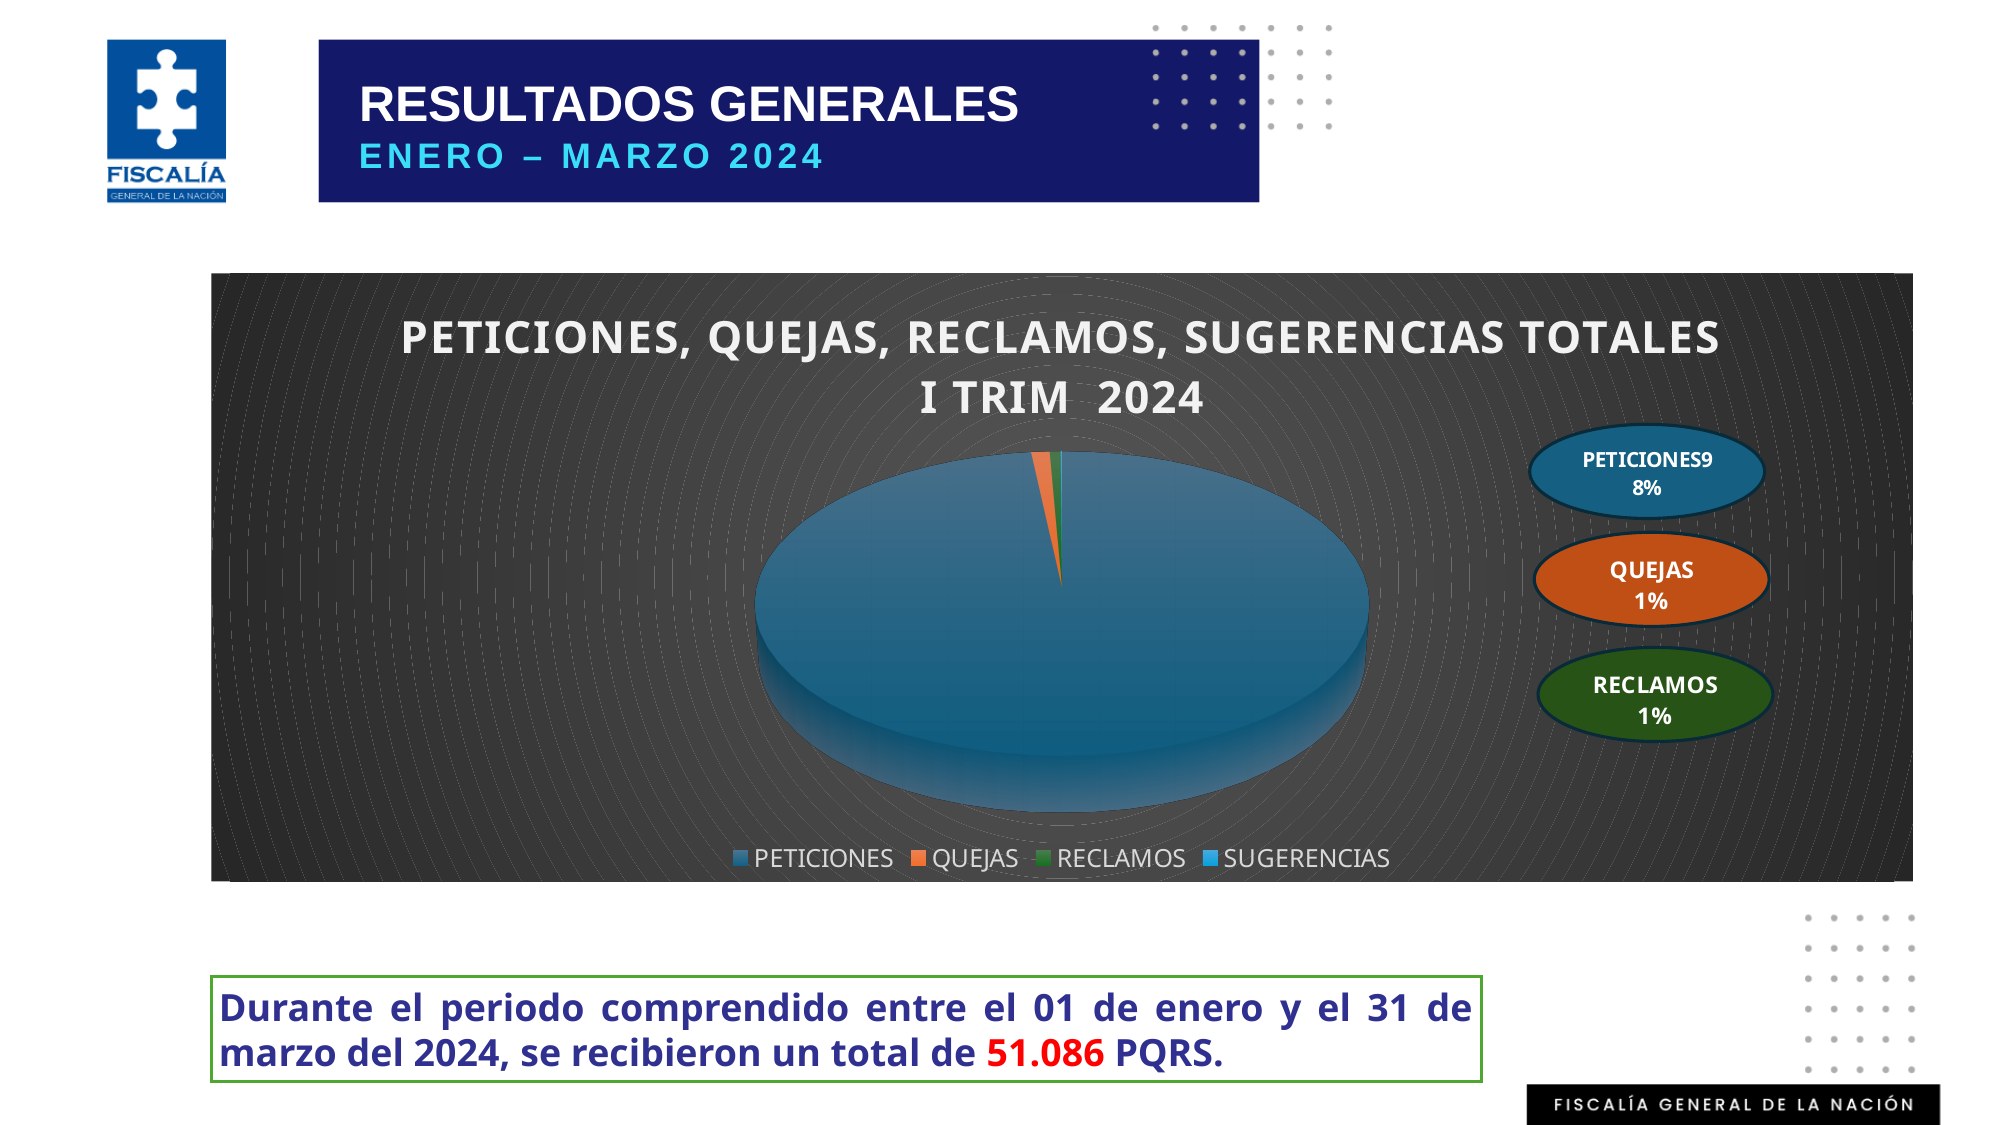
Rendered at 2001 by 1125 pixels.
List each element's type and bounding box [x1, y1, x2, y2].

picture [0, 0, 2000, 1125]
chart [210, 272, 1914, 882]
